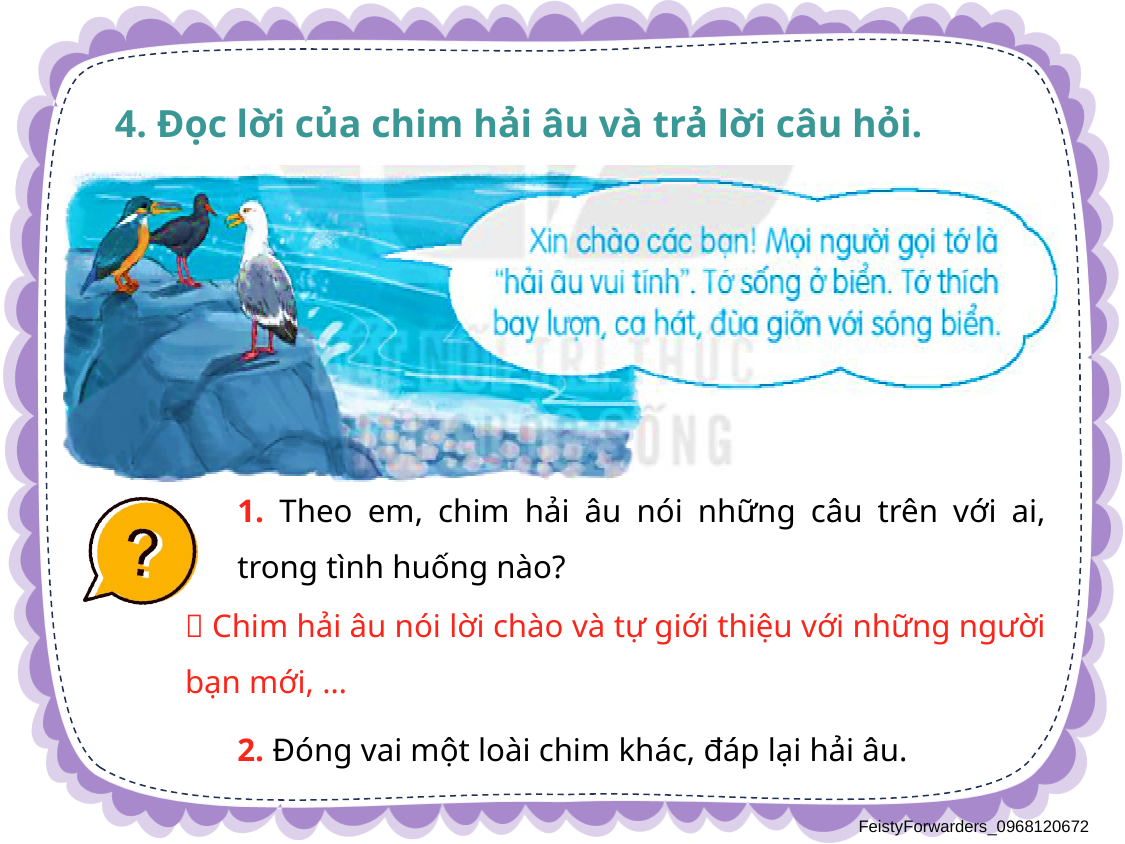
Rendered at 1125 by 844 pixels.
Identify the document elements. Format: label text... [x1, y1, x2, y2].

text_box 1. Theo em, chim hải âu nói những câu trên với ai, trong tình huống nào? [222, 490, 1062, 579]
text_box 2. Đóng vai một loài chim khác, đáp lại hải âu. [222, 707, 1062, 775]
text_box 4. Đọc lời của chim hải âu và trả lời câu hỏi. [100, 70, 1125, 153]
picture [0, 0, 1125, 844]
text_box  Chim hải âu nói lời chào và tự giới thiệu với những người bạn mới, … [170, 579, 1062, 707]
